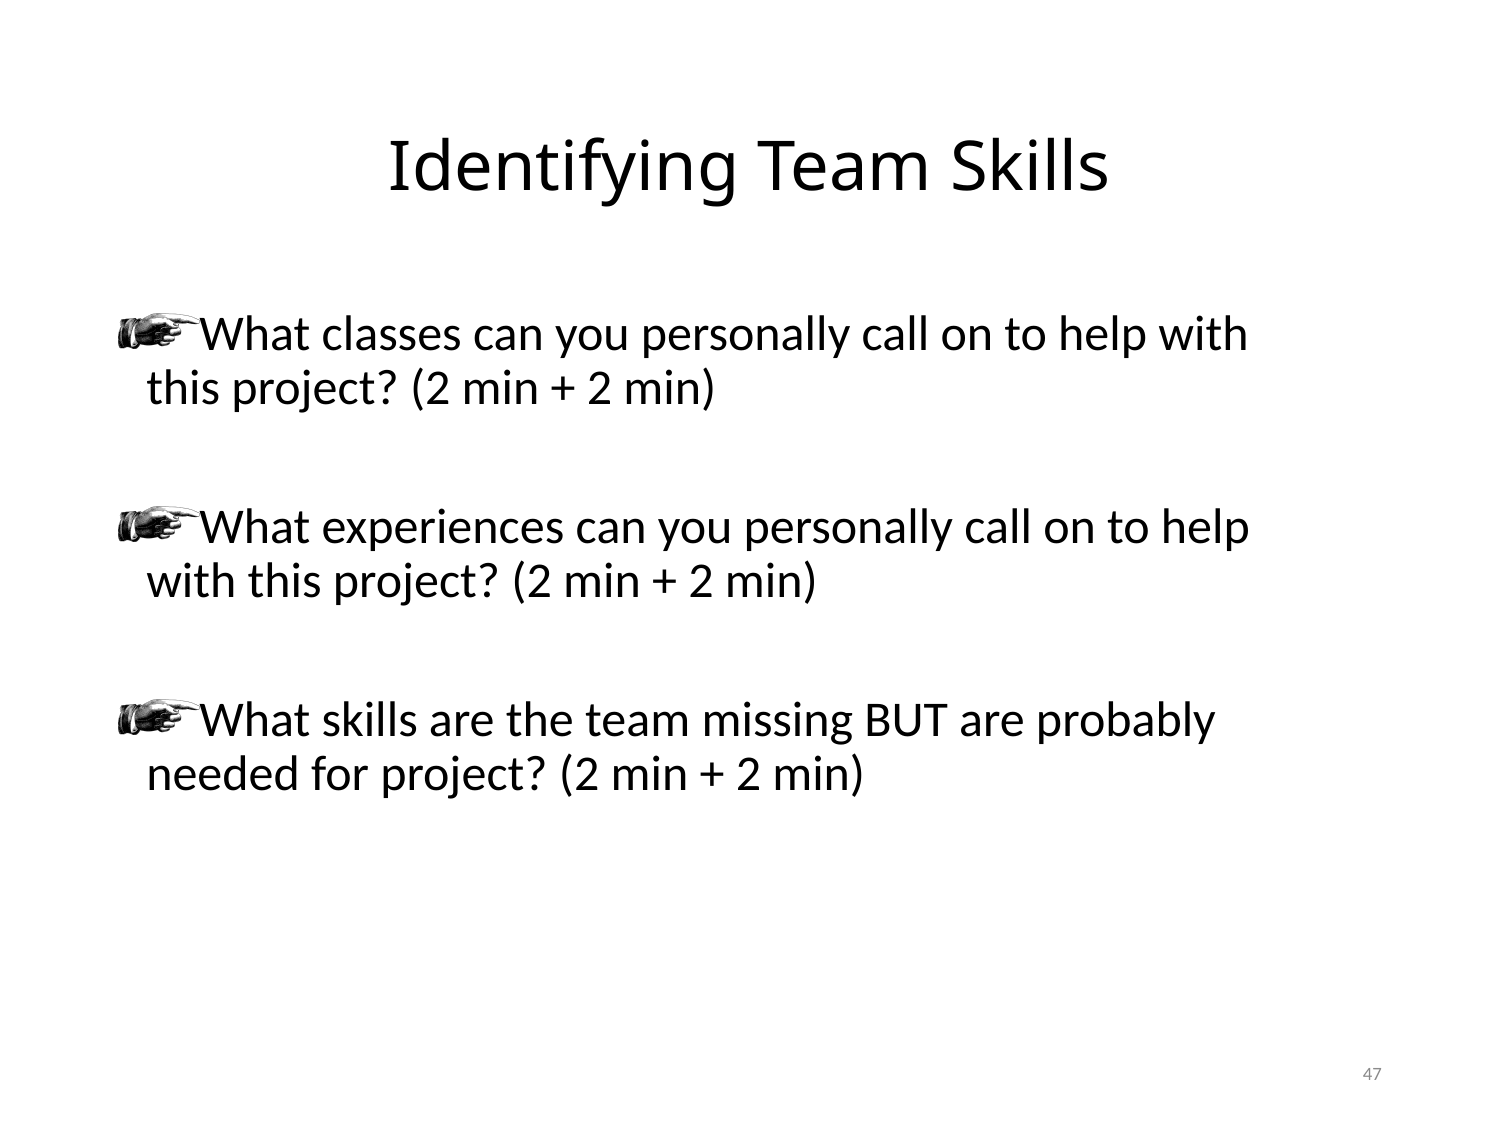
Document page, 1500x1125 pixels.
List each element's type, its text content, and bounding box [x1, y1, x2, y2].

picture [118, 313, 154, 349]
picture [118, 699, 154, 735]
slide_number 47 [1059, 1042, 1397, 1103]
list What classes can you personally call on to help with this project? (2 min + 2 min) What experiences can you personally call on to help with this project? (2 min + 2 min) What skills are the team missing BUT are probably needed for project? (2 min + 2 min) [103, 299, 1288, 1014]
title Identifying Team Skills [103, 59, 1397, 278]
picture [118, 506, 154, 542]
